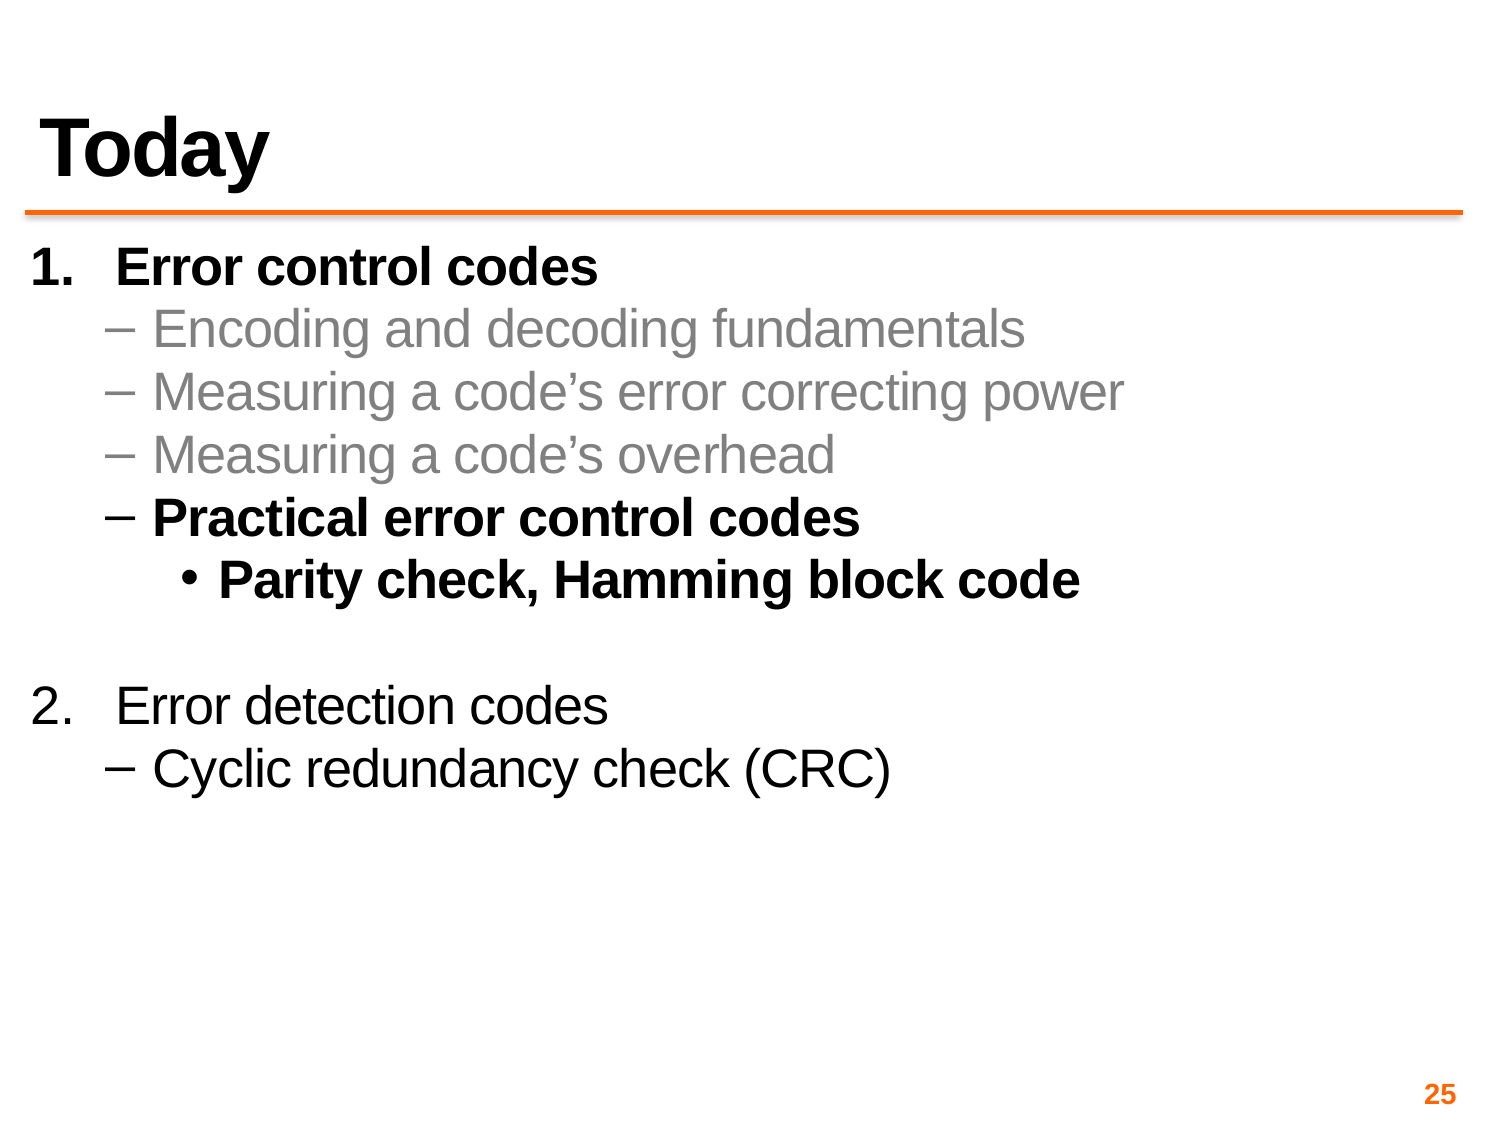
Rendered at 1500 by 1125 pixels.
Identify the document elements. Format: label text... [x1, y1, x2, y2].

list Error control codes Encoding and decoding fundamentals Measuring a code’s error correcting power Measuring a code’s overhead Practical error control codes Parity check, Hamming block code Error detection codes Cyclic redundancy check (CRC) [24, 237, 1463, 1063]
title Today [24, 24, 1463, 201]
slide_number 25 [1112, 1074, 1463, 1110]
